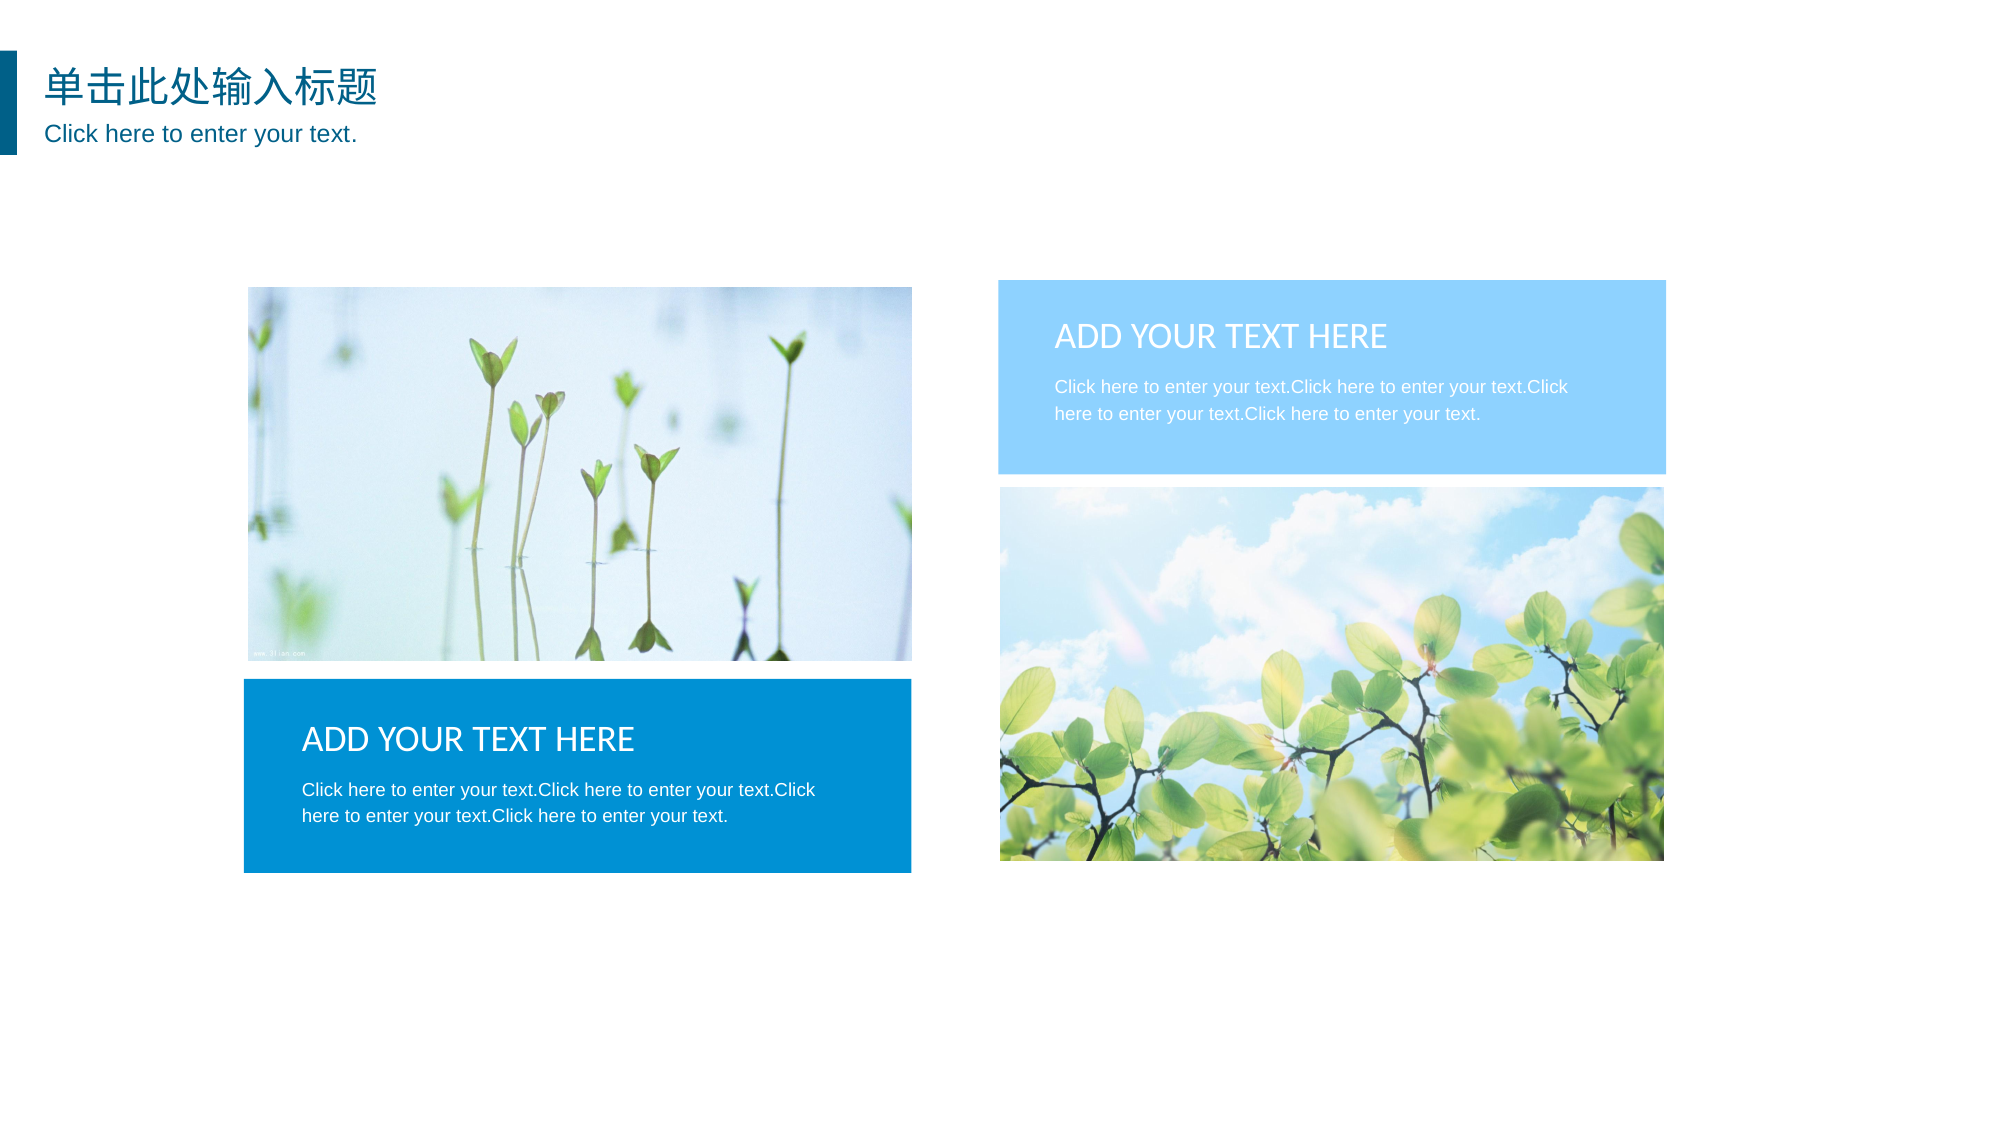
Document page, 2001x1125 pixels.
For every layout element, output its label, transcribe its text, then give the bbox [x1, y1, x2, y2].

text_box [243, 678, 912, 874]
text_box Click here to enter your text.Click here to enter your text.Click here to enter your text.Click here to enter your text. [1039, 362, 1616, 432]
text_box [997, 279, 1667, 475]
text_box Click here to enter your text.Click here to enter your text.Click here to enter your text.Click here to enter your text. [287, 765, 864, 835]
text_box [0, 50, 18, 156]
text_box Click here to enter your text. [37, 105, 409, 154]
text_box ADD YOUR TEXT HERE [1039, 303, 1554, 364]
picture [1000, 487, 1664, 861]
picture [248, 287, 912, 661]
text_box 单击此处输入标题 [29, 53, 418, 119]
text_box ADD YOUR TEXT HERE [287, 706, 801, 767]
